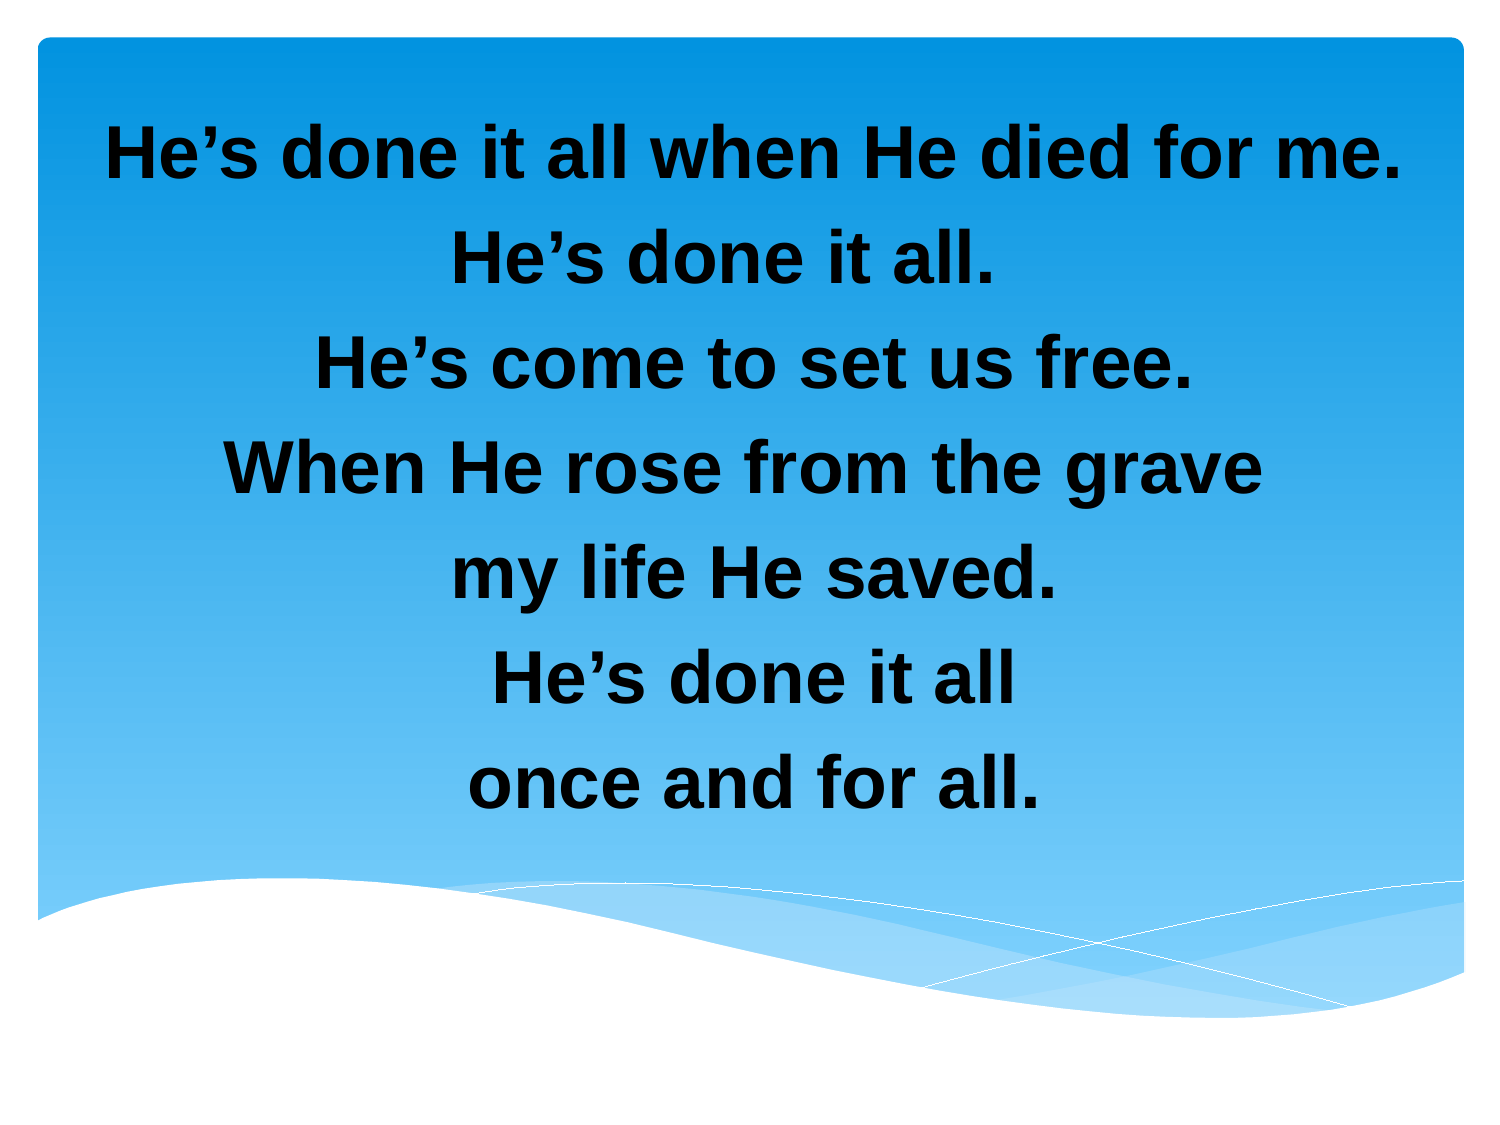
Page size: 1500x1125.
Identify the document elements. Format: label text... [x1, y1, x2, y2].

subtitle He’s done it all when He died for me. He’s done it all. He’s come to set us free. When He rose from the grave my life He saved. He’s done it all once and for all. [85, 96, 1424, 1059]
